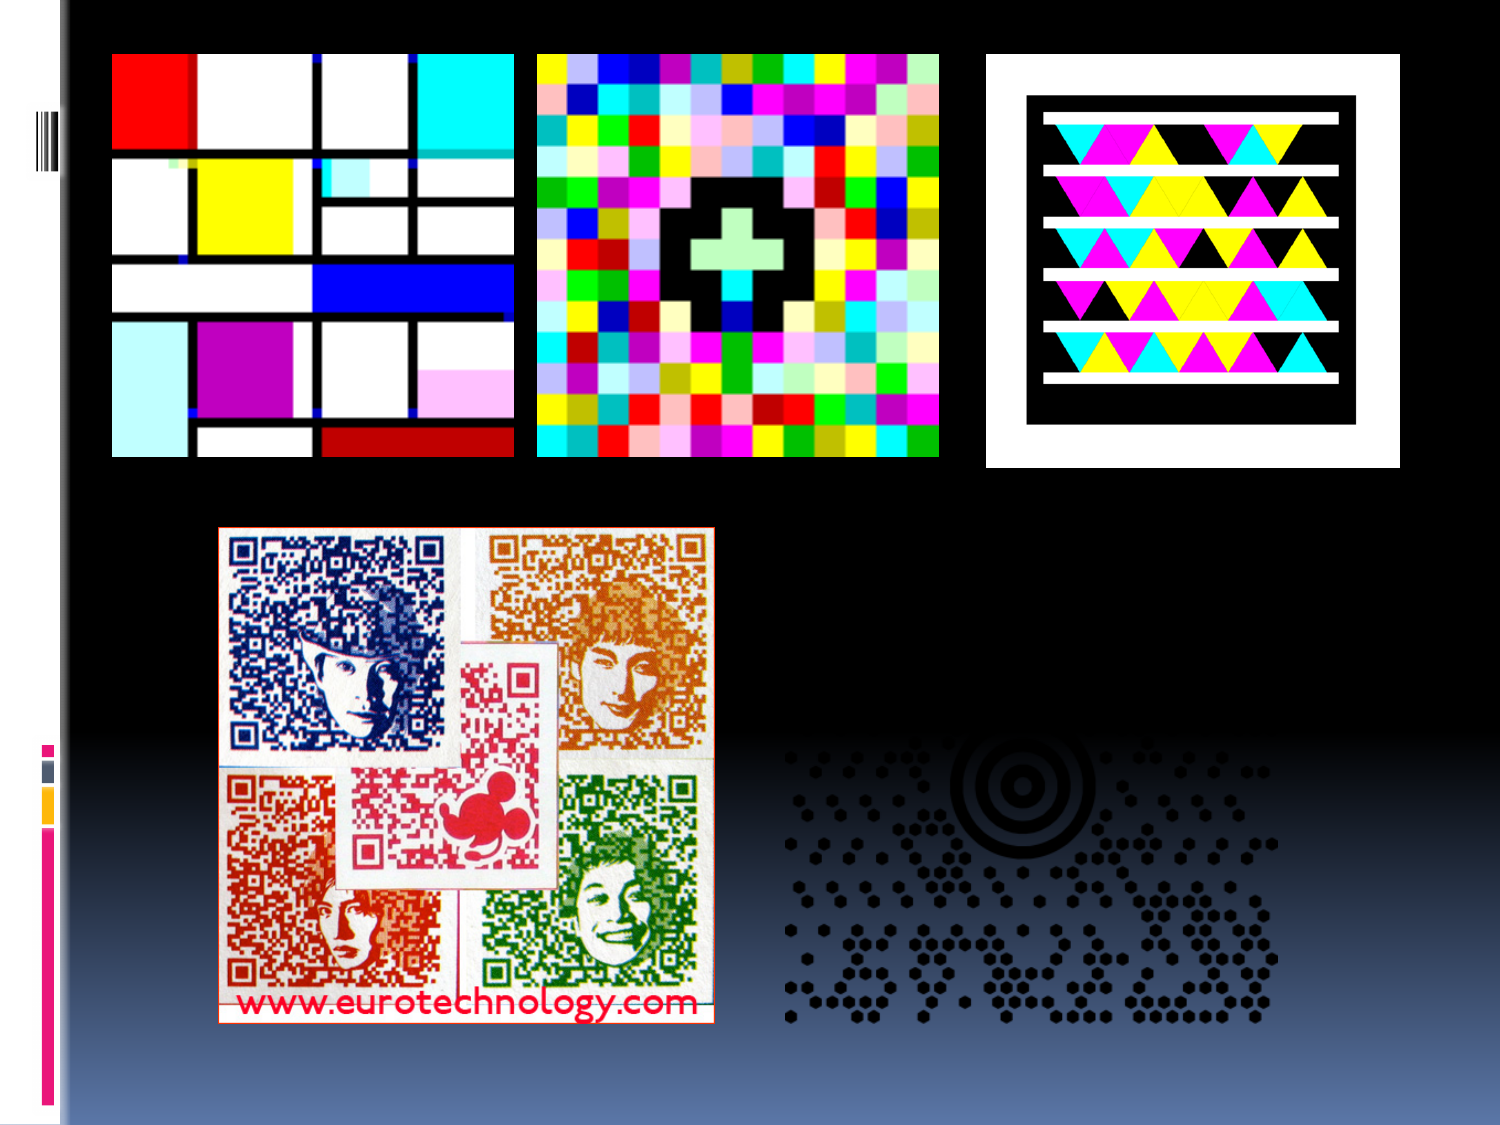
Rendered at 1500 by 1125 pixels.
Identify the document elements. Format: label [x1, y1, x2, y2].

picture [111, 54, 515, 457]
picture [217, 526, 715, 1024]
picture [784, 550, 1278, 1024]
picture [985, 54, 1401, 469]
picture [536, 54, 940, 457]
